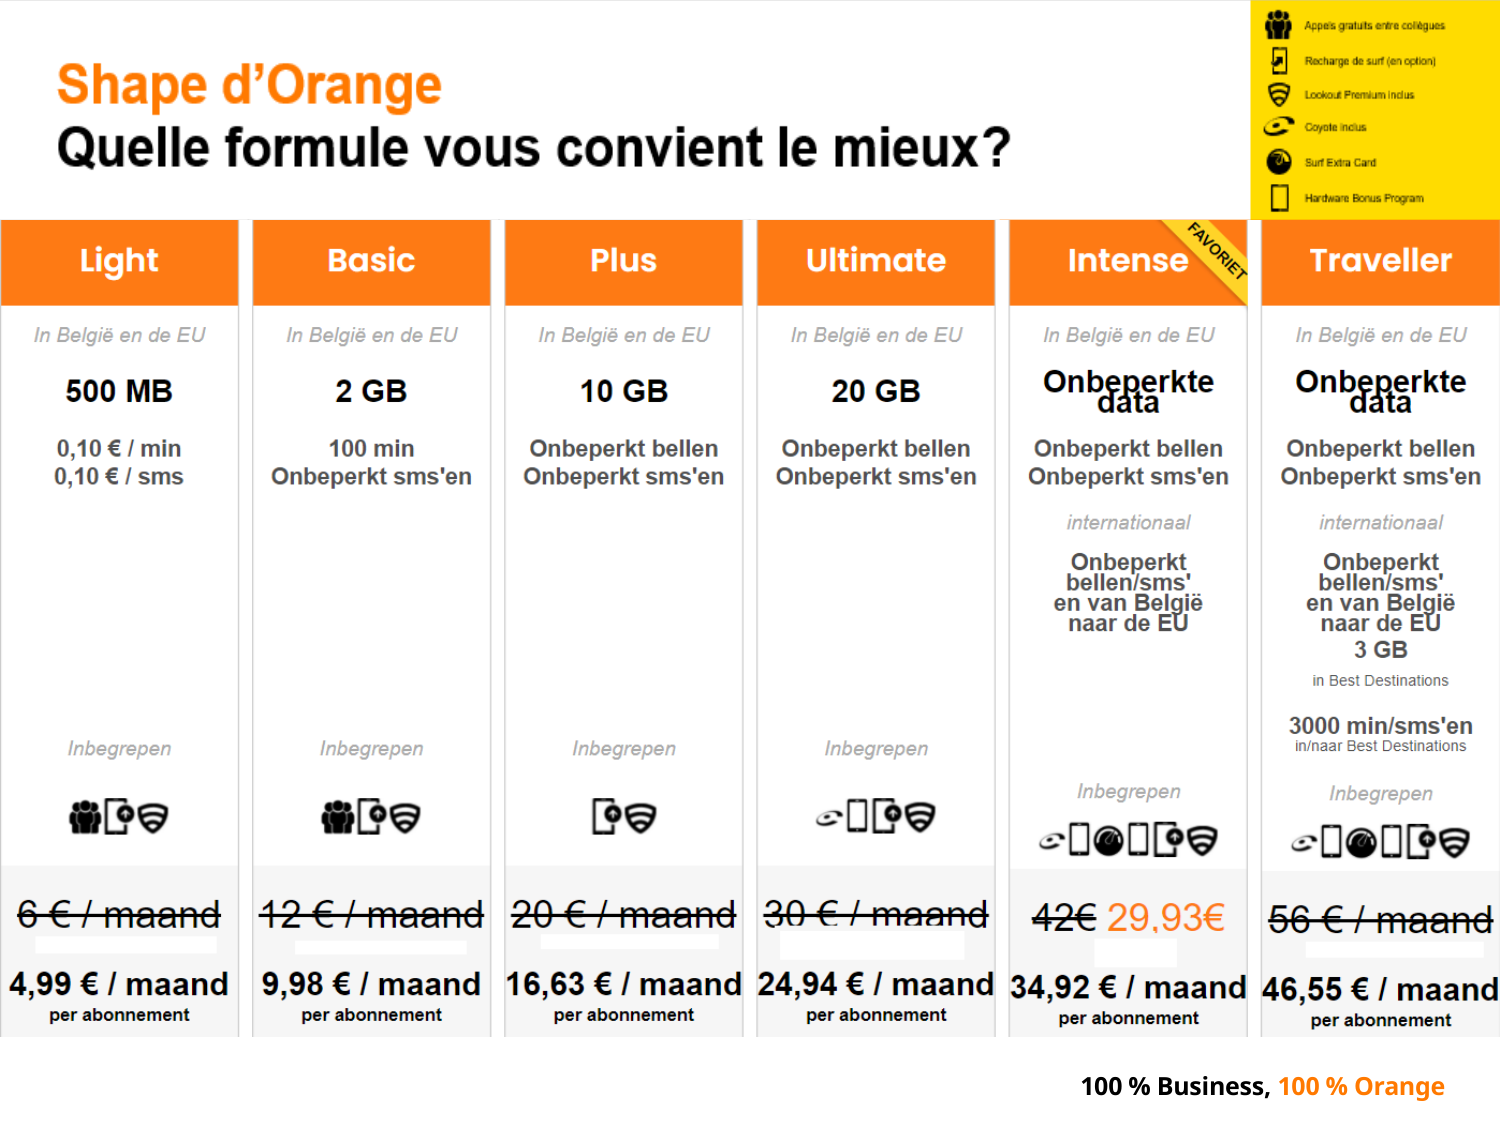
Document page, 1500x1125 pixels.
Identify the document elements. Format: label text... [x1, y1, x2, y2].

text_box 100 % Business, 100 % Orange [1078, 1068, 1453, 1101]
picture [0, 0, 1500, 1037]
